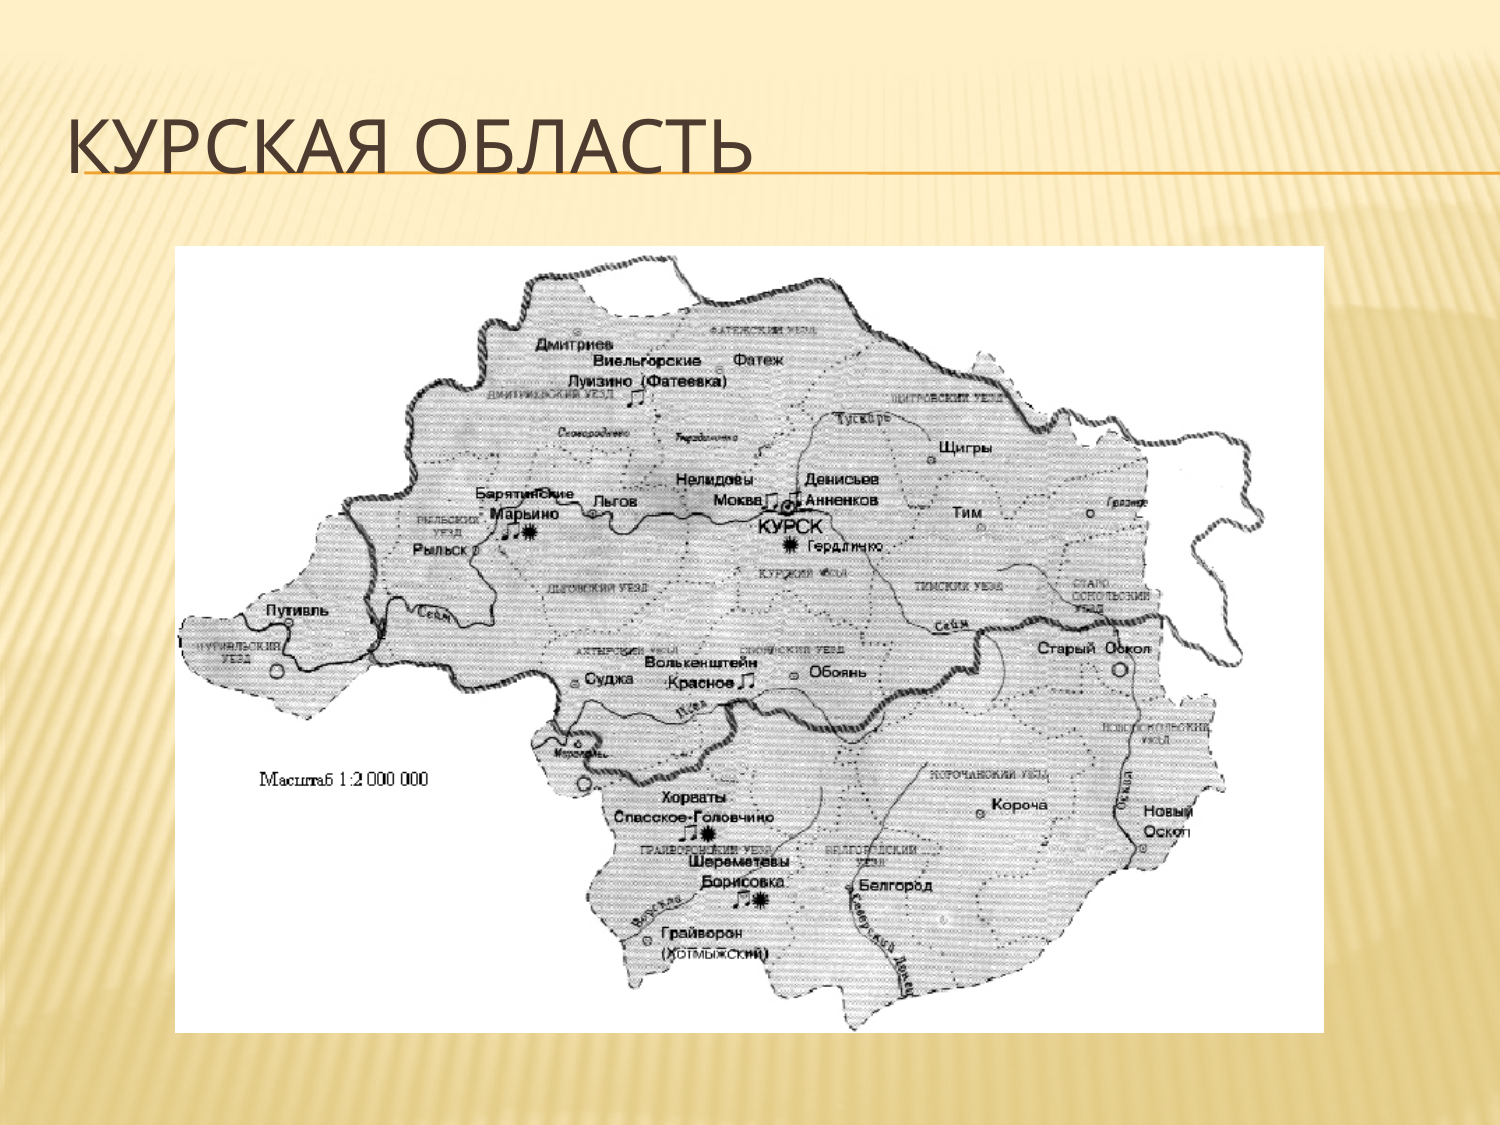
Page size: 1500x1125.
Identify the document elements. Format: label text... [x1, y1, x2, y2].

title Курская область [50, 75, 1475, 213]
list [175, 245, 1324, 1033]
